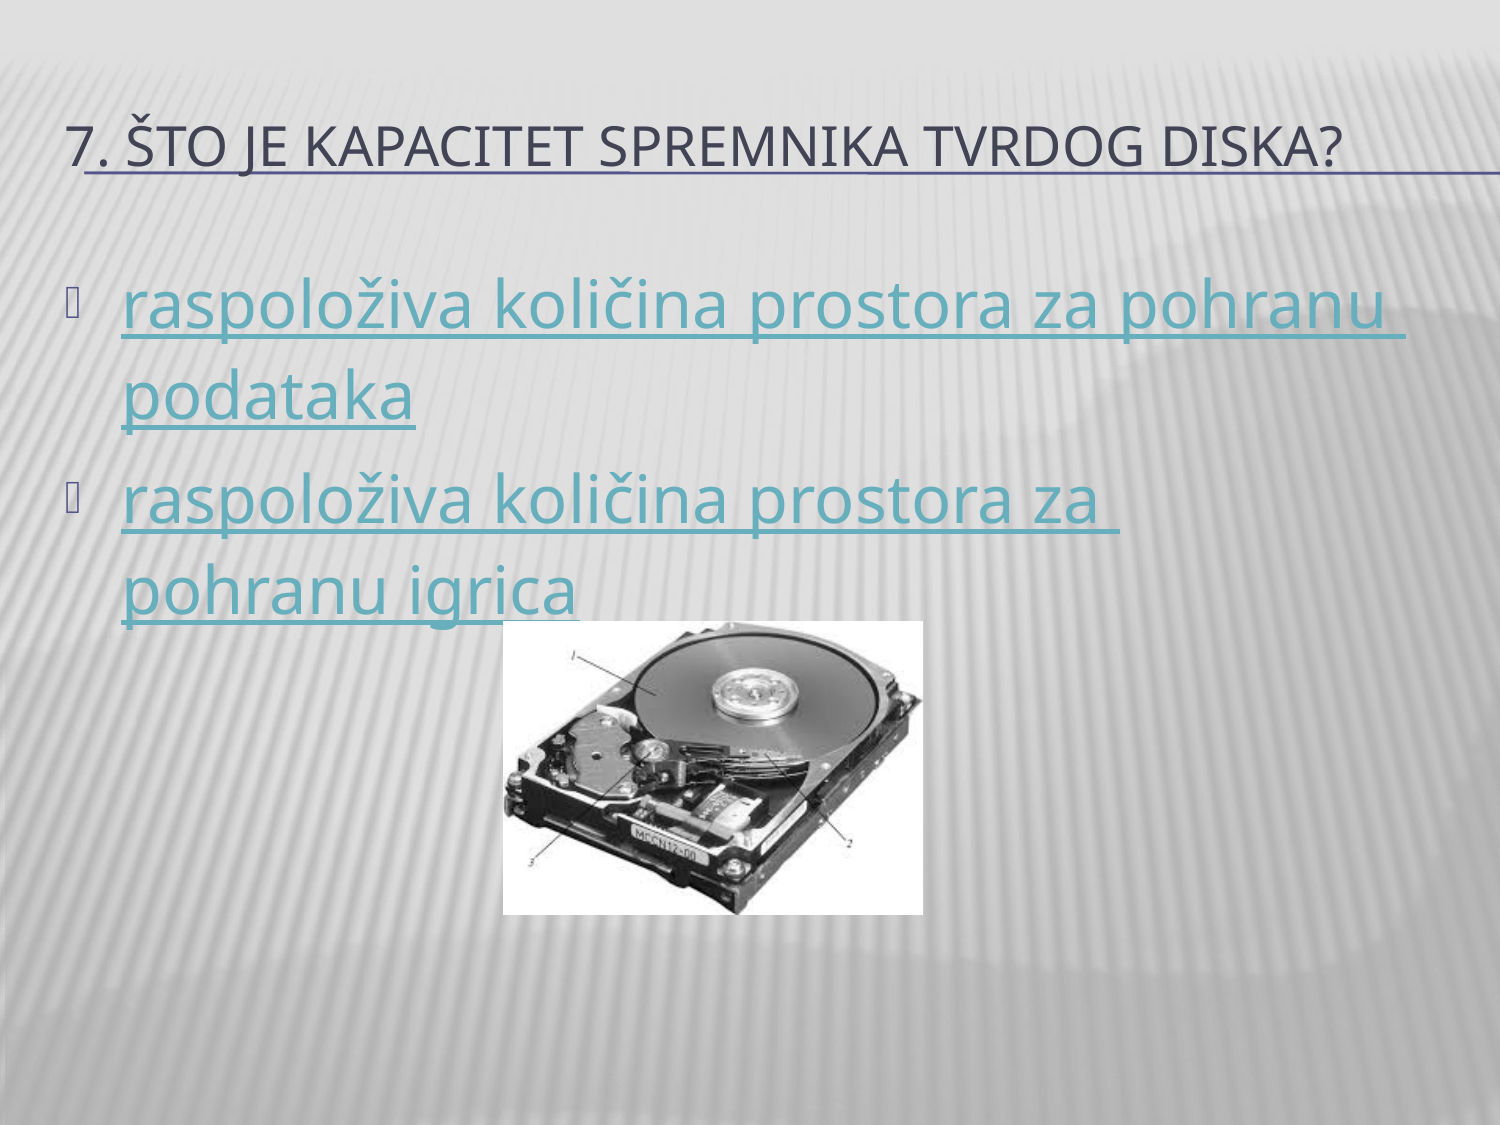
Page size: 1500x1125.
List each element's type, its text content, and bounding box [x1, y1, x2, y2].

title 7. Što je kapacitet spremnika tvrdog diska? [50, 75, 1475, 213]
list raspoloživa količina prostora za pohranu podataka raspoloživa količina prostora za pohranu igrica [50, 254, 1475, 998]
picture [503, 620, 923, 916]
